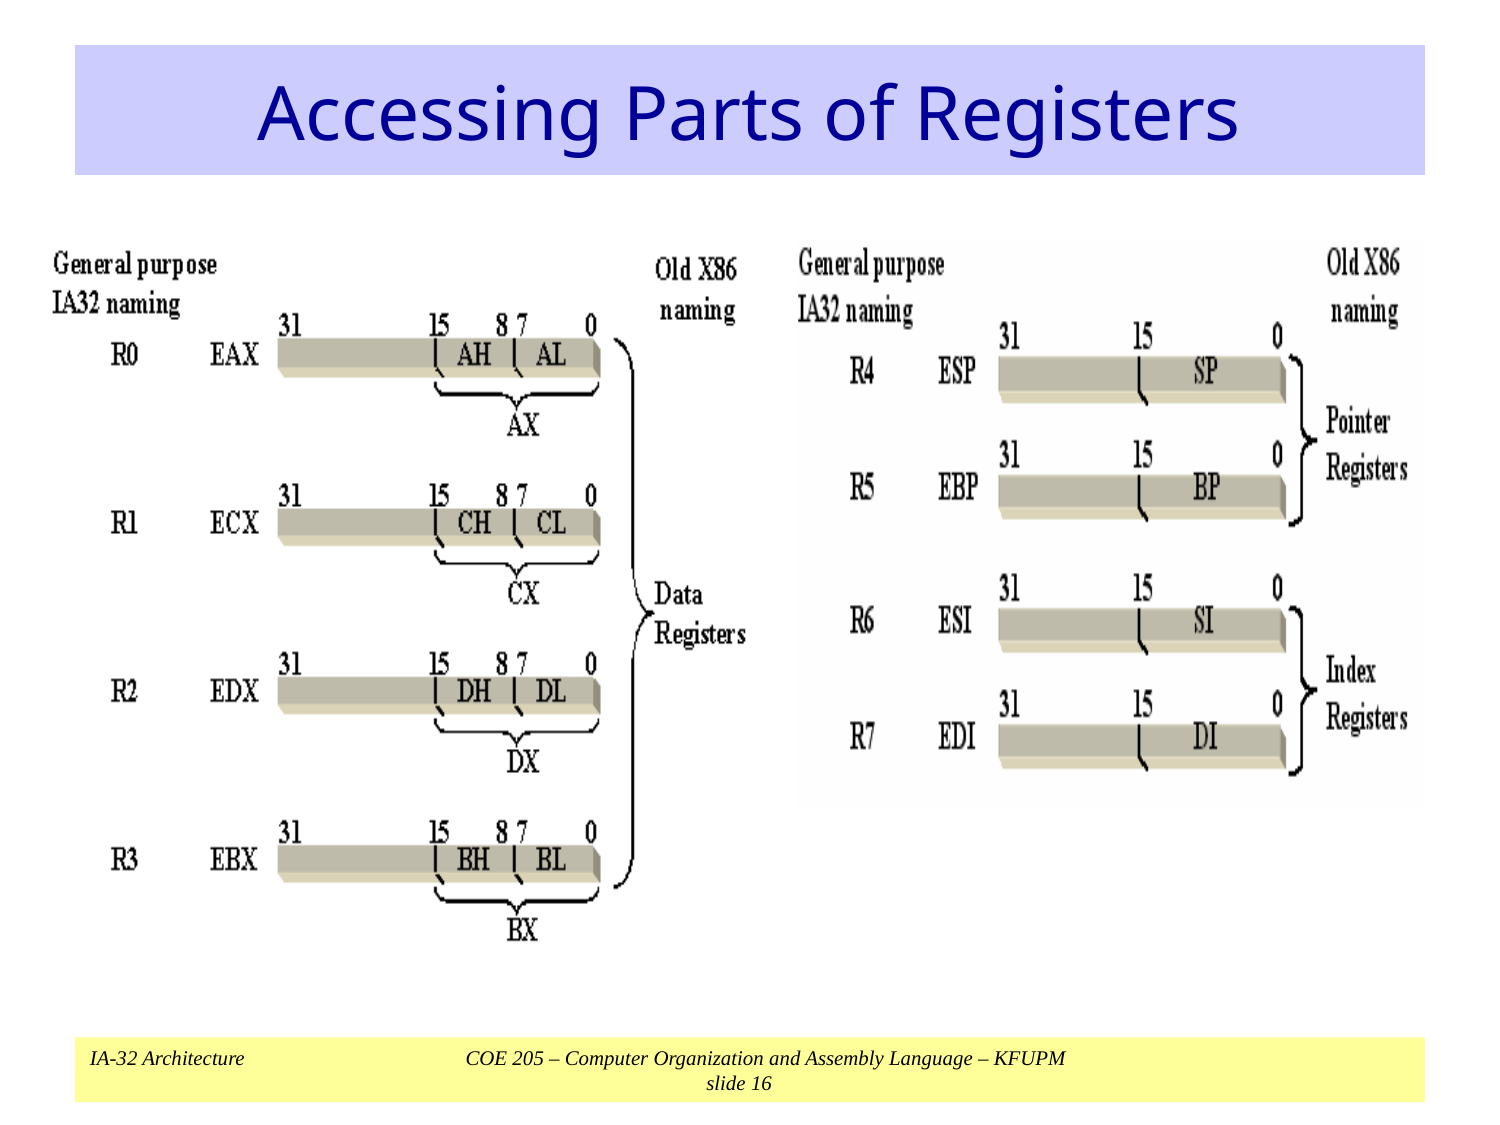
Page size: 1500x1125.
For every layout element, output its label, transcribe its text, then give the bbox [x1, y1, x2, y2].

picture [796, 240, 1455, 809]
title Accessing Parts of Registers [74, 44, 1426, 176]
picture [50, 240, 760, 960]
